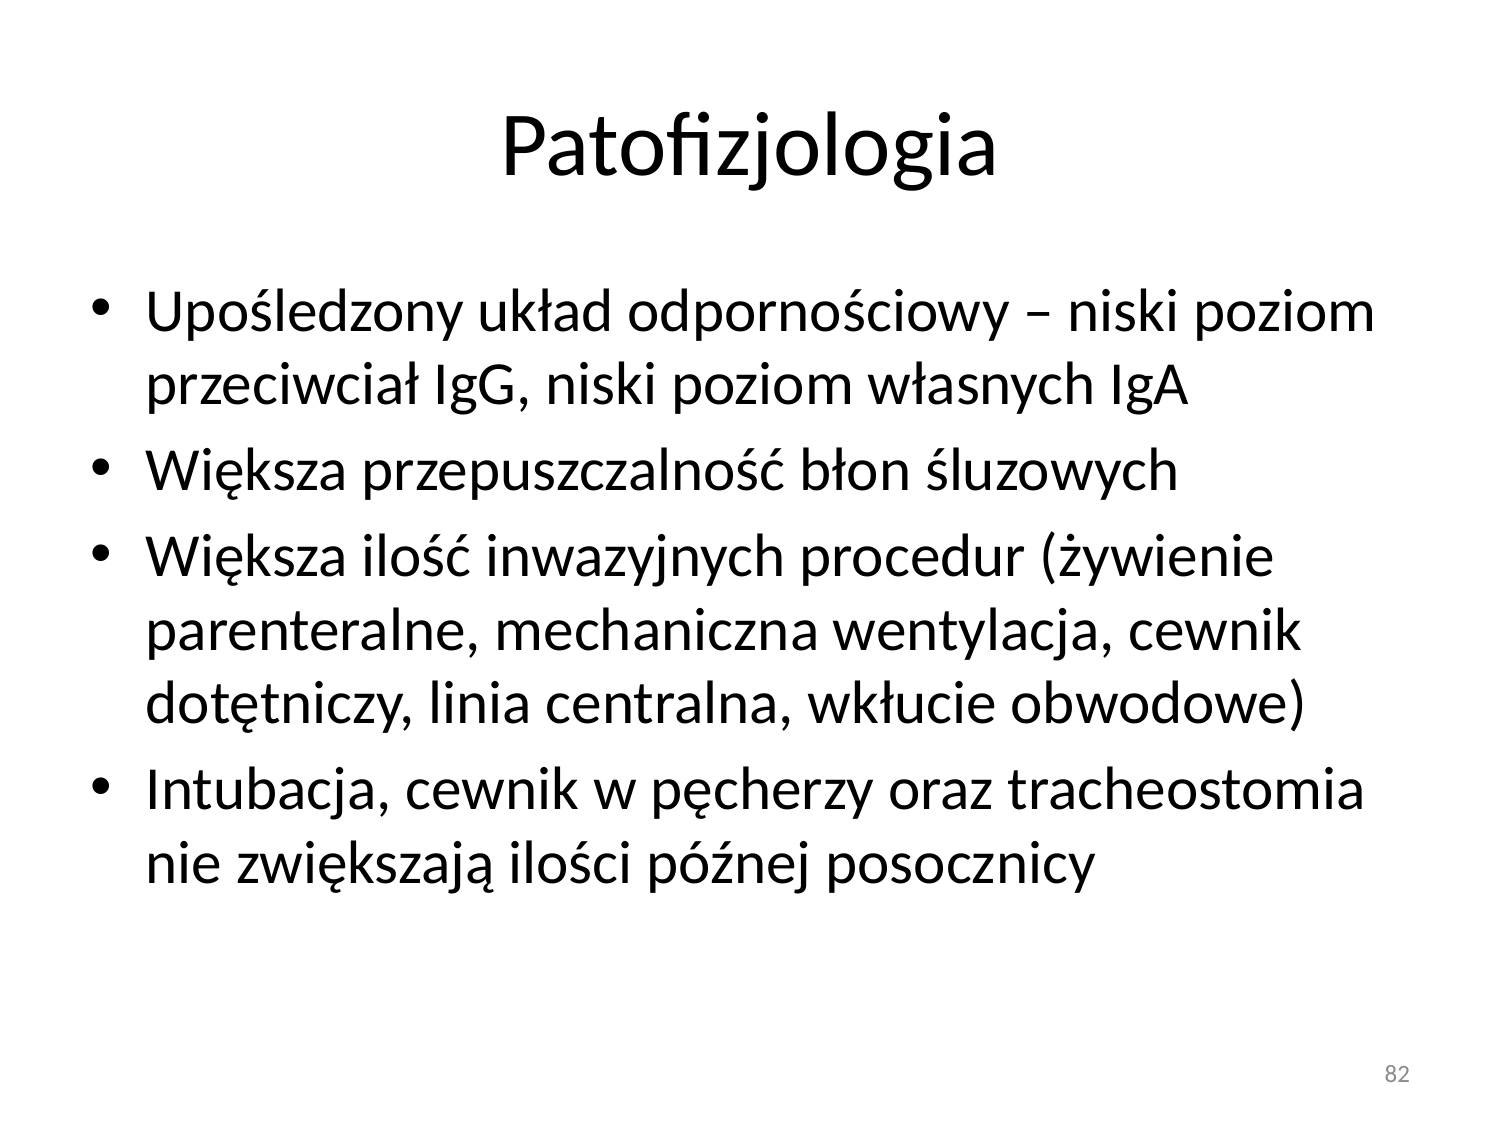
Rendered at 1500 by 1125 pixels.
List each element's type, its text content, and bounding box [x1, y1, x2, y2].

list Upośledzony układ odpornościowy – niski poziom przeciwciał IgG, niski poziom własnych IgA Większa przepuszczalność błon śluzowych Większa ilość inwazyjnych procedur (żywienie parenteralne, mechaniczna wentylacja, cewnik dotętniczy, linia centralna, wkłucie obwodowe) Intubacja, cewnik w pęcherzy oraz tracheostomia nie zwiększają ilości późnej posocznicy [75, 262, 1425, 1005]
slide_number 82 [1074, 1042, 1425, 1103]
title Patofizjologia [75, 45, 1425, 233]
